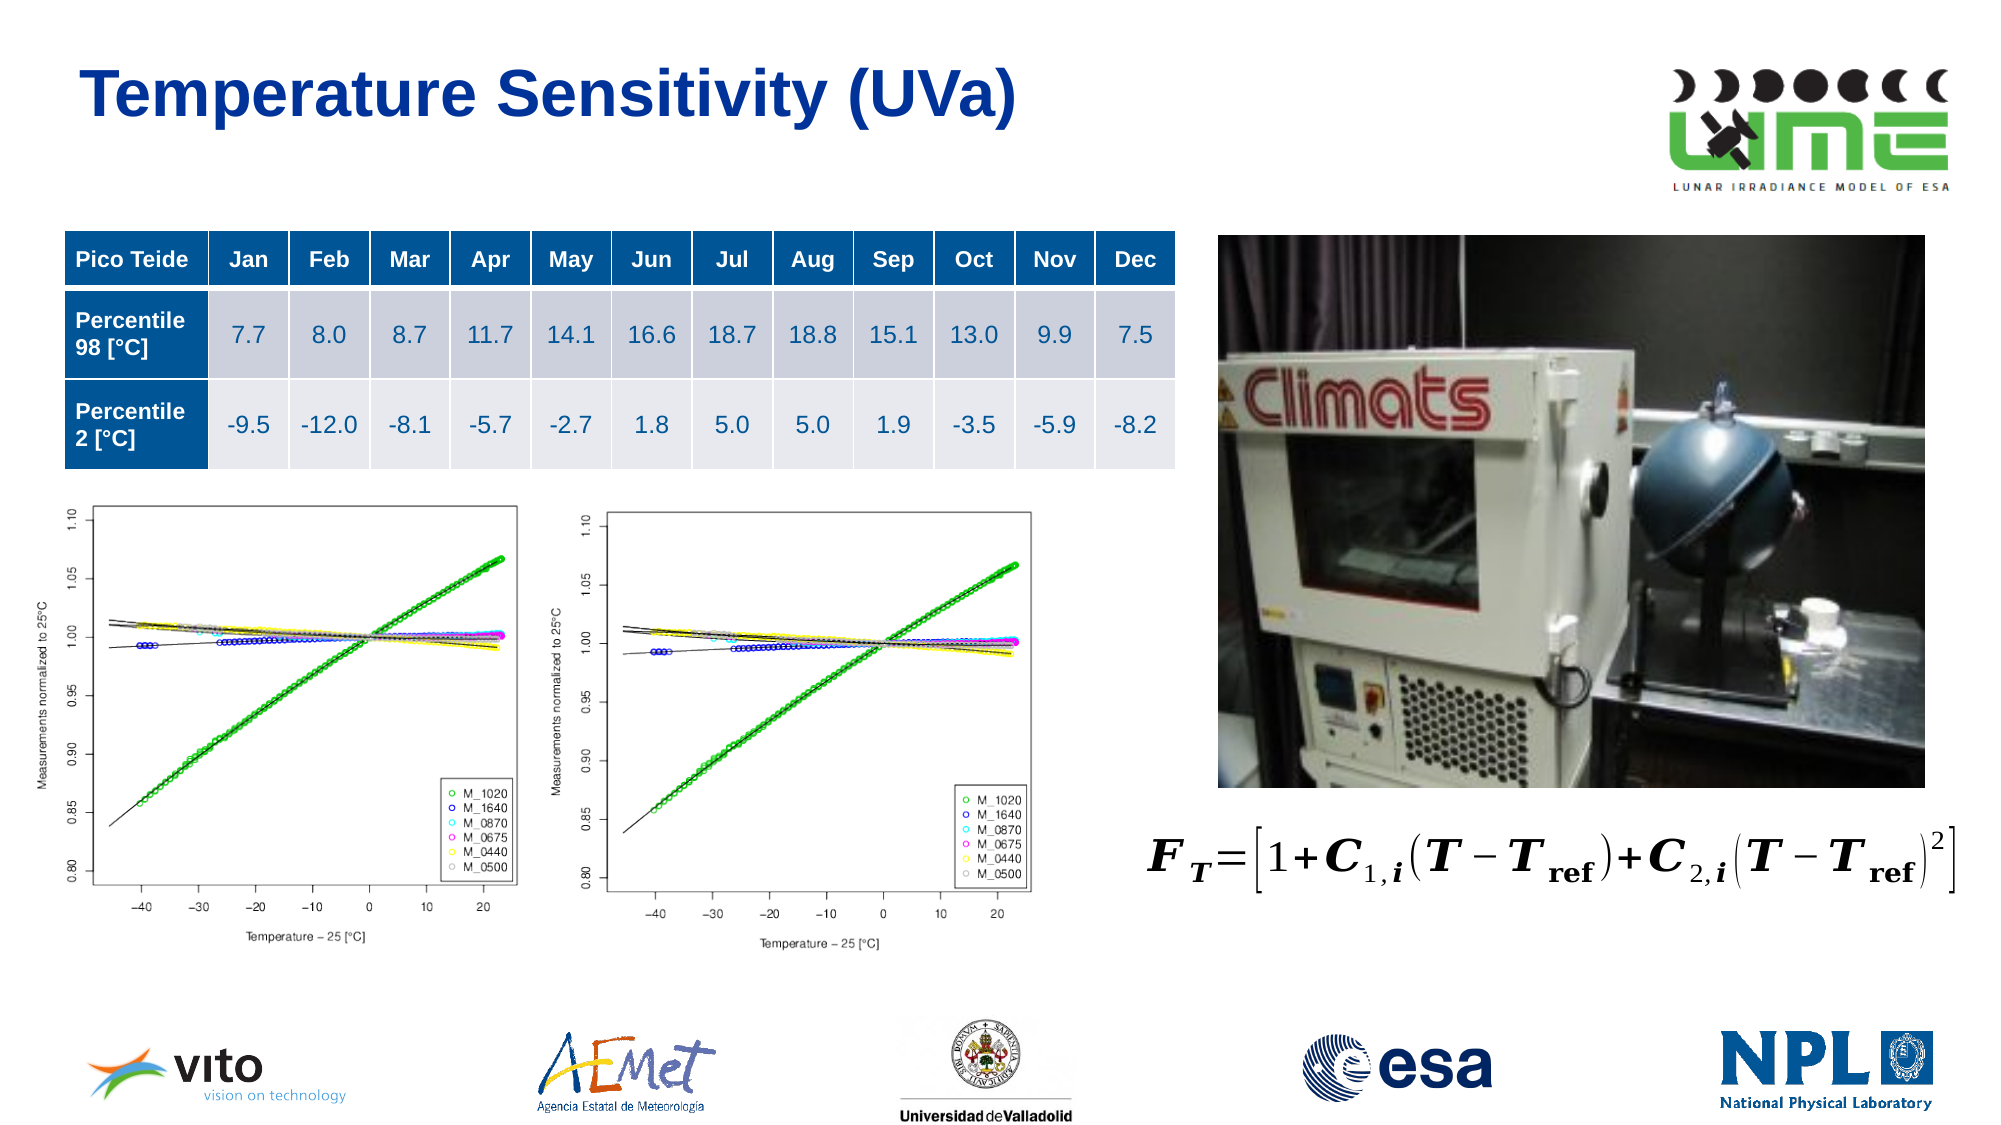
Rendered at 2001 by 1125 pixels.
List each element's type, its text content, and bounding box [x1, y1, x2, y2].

picture [1218, 235, 1925, 788]
table_cell 15.1 [854, 291, 933, 378]
table_cell 5.0 [774, 380, 853, 451]
table_header Dec [1096, 231, 1175, 285]
table_cell -8.1 [371, 380, 449, 444]
table_header Nov [1016, 231, 1094, 285]
table_cell 14.1 [532, 291, 611, 378]
table_cell -3.5 [935, 380, 1014, 451]
table_cell -5.7 [451, 380, 530, 444]
table_header Oct [935, 231, 1014, 285]
picture [1622, 41, 2000, 218]
table_cell 9.9 [1016, 291, 1094, 378]
table_cell 7.5 [1096, 291, 1175, 378]
table_header Jul [693, 231, 772, 285]
table_cell 8.7 [371, 291, 449, 378]
table_header Mar [371, 231, 449, 285]
table_header Apr [451, 231, 530, 285]
table_cell -8.2 [1096, 380, 1175, 469]
table_cell 1.8 [612, 380, 691, 451]
picture [895, 1015, 1076, 1125]
table_header Jun [612, 231, 691, 285]
picture [537, 1032, 716, 1113]
table_cell -5.9 [1016, 380, 1094, 469]
table_header Pico Teide [65, 231, 208, 285]
table_cell 18.7 [693, 291, 772, 378]
table_header Feb [290, 231, 369, 285]
table_cell 18.8 [774, 291, 853, 378]
picture [547, 452, 1062, 967]
table_header Sep [854, 231, 933, 285]
table_cell Percentile 98 [°C] [65, 291, 208, 378]
table_cell 8.0 [290, 291, 369, 378]
table_cell 5.0 [693, 380, 772, 451]
picture [74, 1035, 346, 1113]
title Temperature Sensitivity (UVa) [64, 42, 1552, 231]
table_header Aug [774, 231, 853, 285]
table_cell 7.7 [209, 291, 288, 378]
picture [1278, 1009, 1517, 1125]
table_cell Percentile 2 [°C] [65, 380, 208, 444]
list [33, 446, 548, 961]
table_header Jan [209, 231, 288, 285]
picture [1720, 1031, 1933, 1111]
table_header May [532, 231, 611, 285]
table_cell 13.0 [935, 291, 1014, 378]
table_cell 16.6 [612, 291, 691, 378]
table_cell 1.9 [854, 380, 933, 451]
table_cell -12.0 [290, 380, 369, 444]
table_cell -9.5 [209, 380, 288, 444]
table_cell -2.7 [532, 380, 611, 451]
table_cell 11.7 [451, 291, 530, 378]
